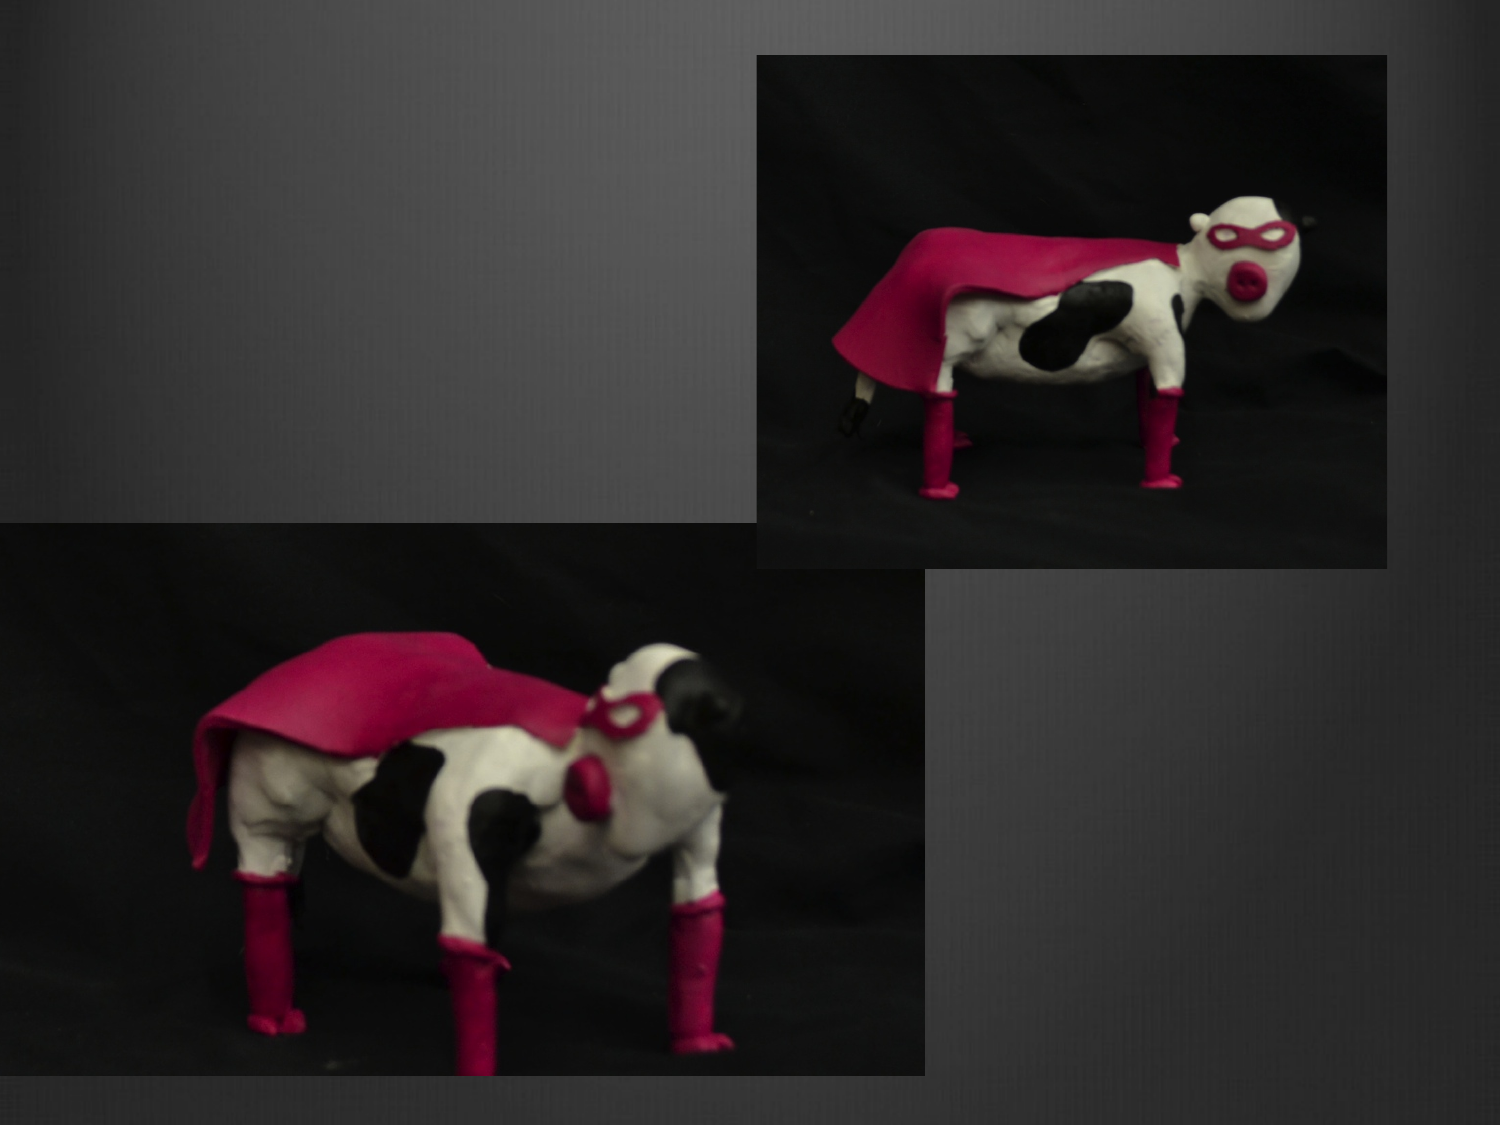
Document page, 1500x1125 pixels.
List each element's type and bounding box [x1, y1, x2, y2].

picture [756, 55, 1388, 569]
list [0, 523, 925, 1076]
